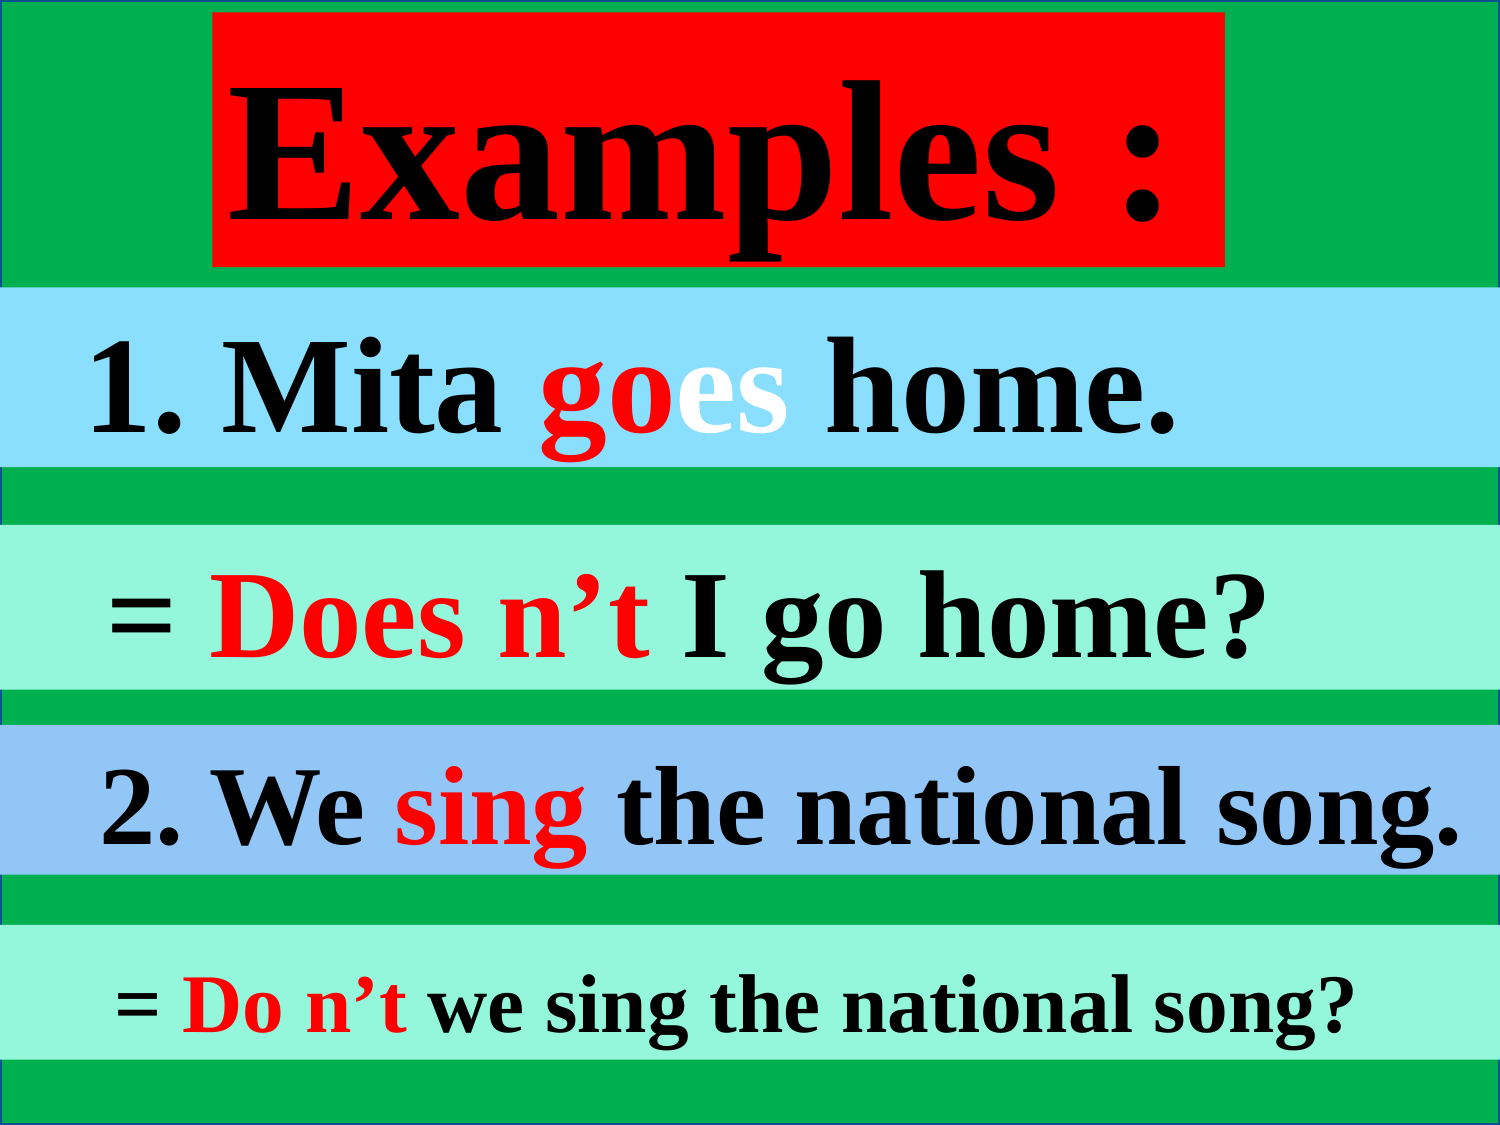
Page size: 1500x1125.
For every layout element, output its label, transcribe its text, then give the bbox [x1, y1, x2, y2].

text_box [0, 0, 1500, 287]
text_box [0, 690, 1500, 724]
text_box Examples : [212, 12, 1225, 268]
text_box [0, 875, 1500, 924]
text_box [0, 468, 1500, 524]
text_box 2. We sing the national song. [0, 724, 1500, 875]
text_box 1. Mita goes home. [0, 287, 1500, 468]
text_box [0, 1060, 1500, 1125]
text_box = Does n’t I go home? [0, 524, 1500, 690]
text_box = Do n’t we sing the national song? [0, 924, 1500, 1060]
